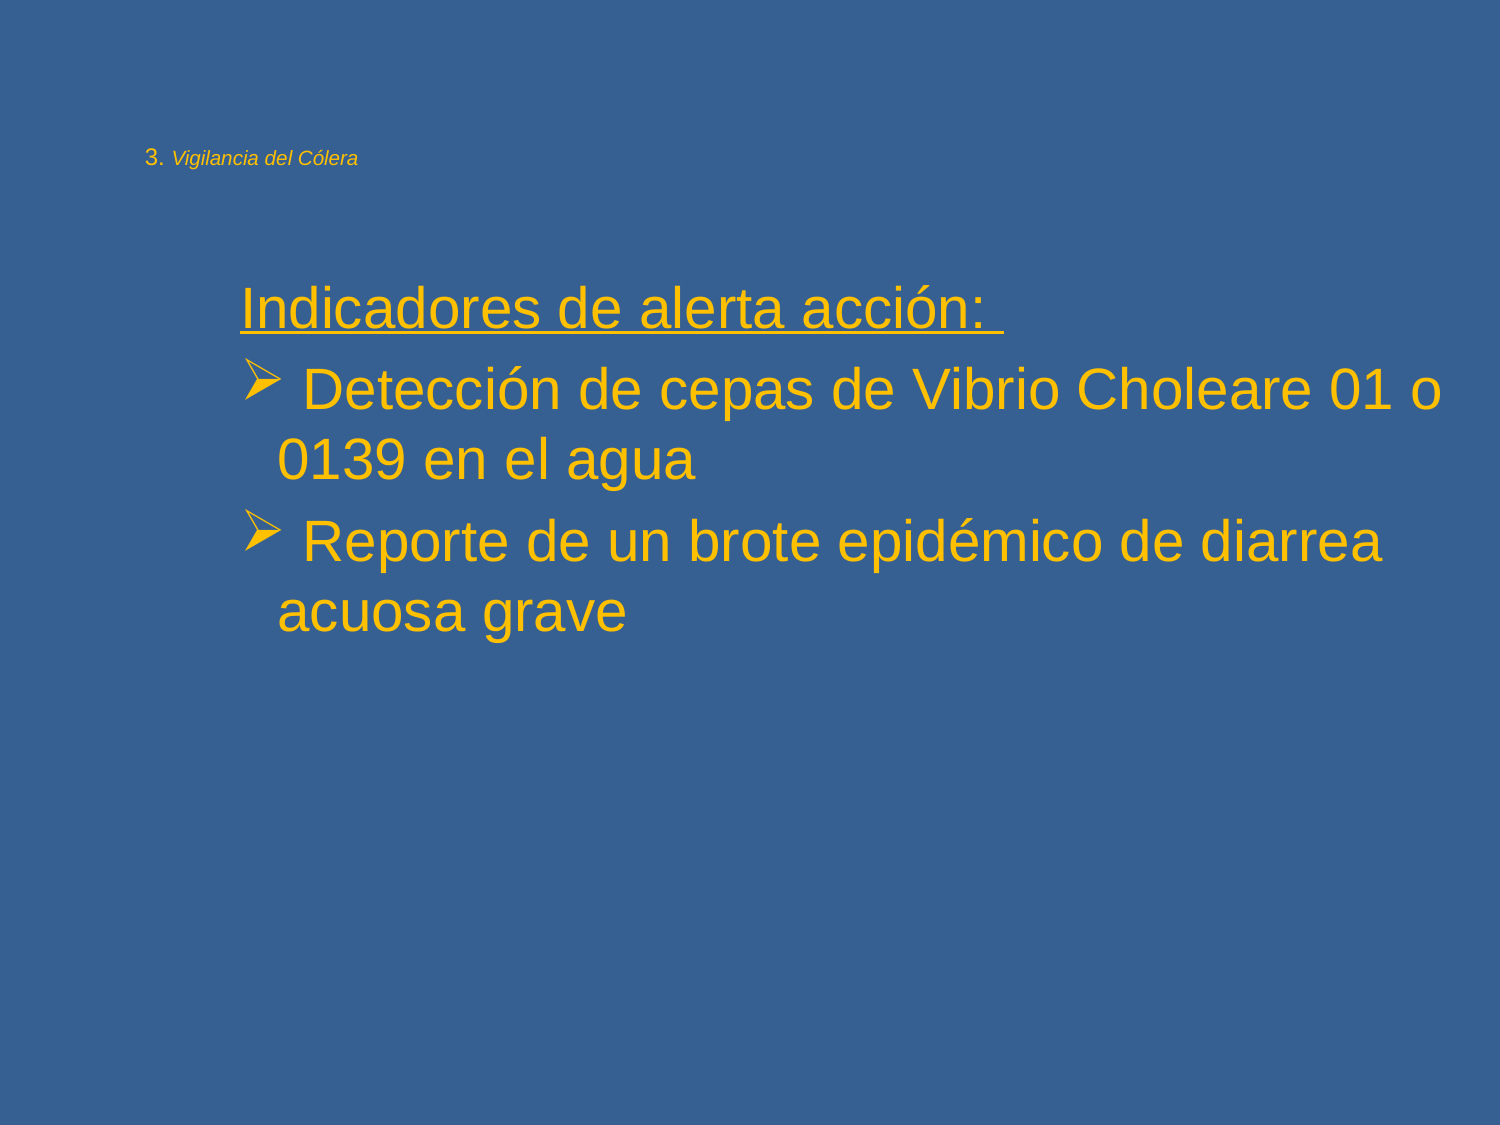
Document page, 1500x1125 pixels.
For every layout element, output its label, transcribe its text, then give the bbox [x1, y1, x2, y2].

list Indicadores de alerta acción: Detección de cepas de Vibrio Choleare 01 o 0139 en el agua Reporte de un brote epidémico de diarrea acuosa grave [75, 262, 1475, 1005]
title 3. Vigilancia del Cólera [75, 45, 1425, 233]
